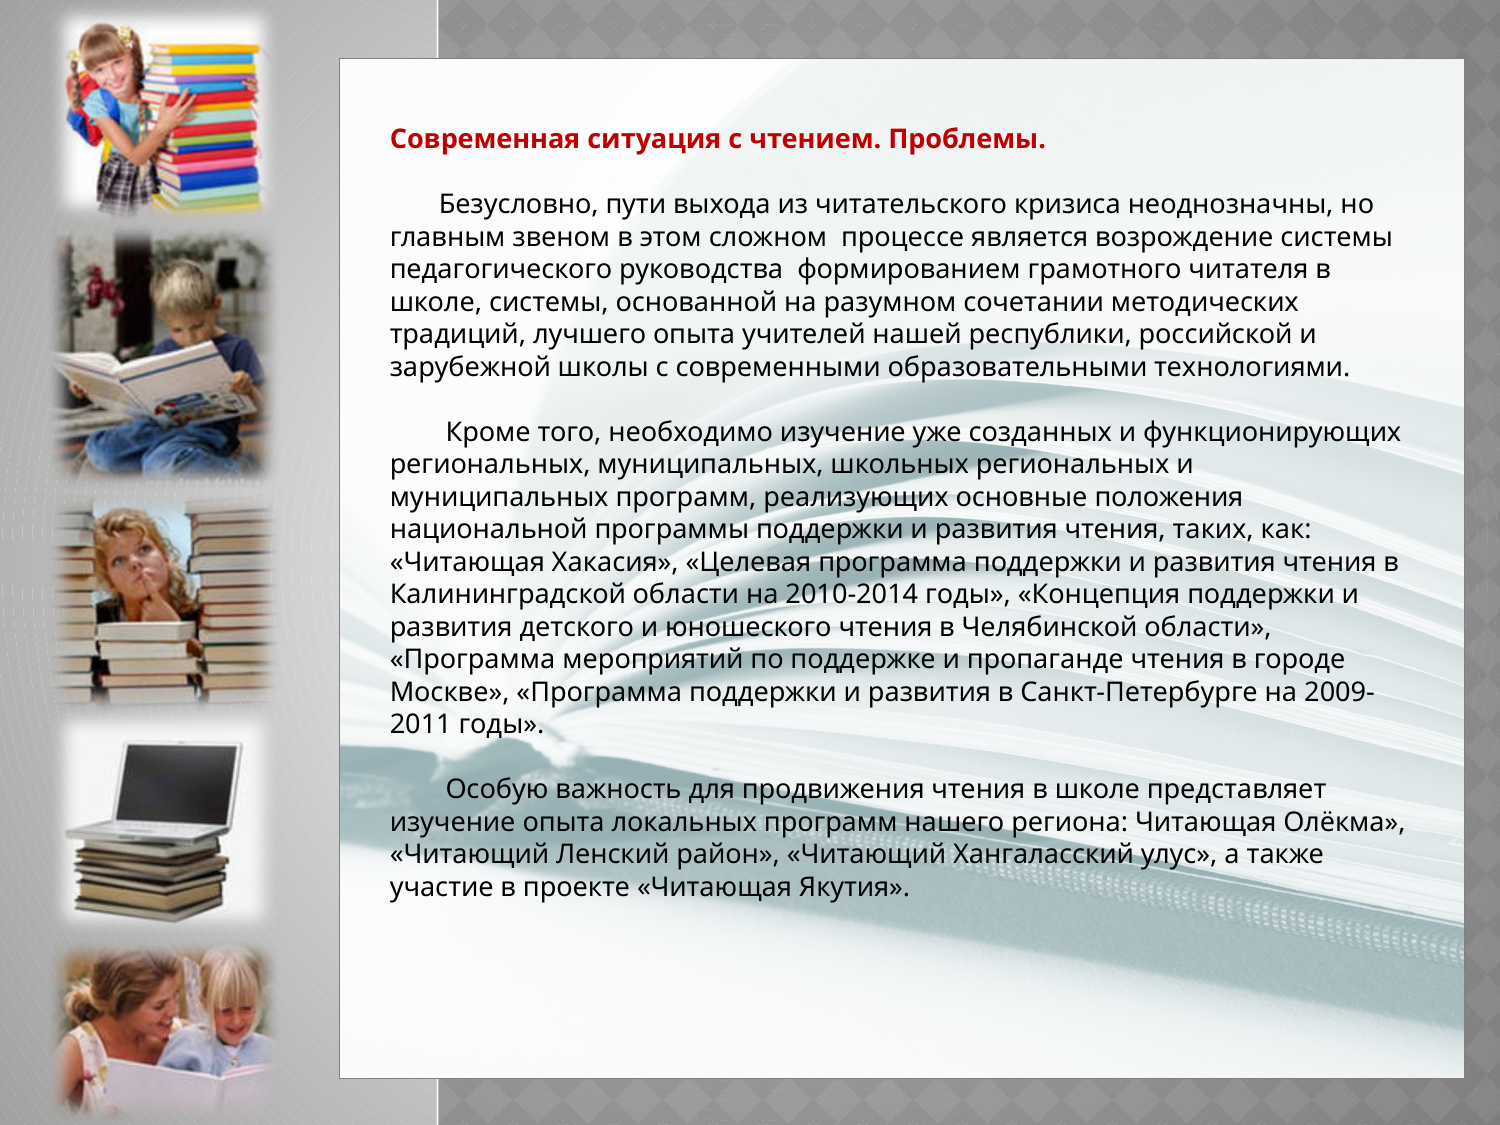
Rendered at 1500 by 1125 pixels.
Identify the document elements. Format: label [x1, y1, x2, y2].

picture [339, 58, 1466, 1079]
picture [46, 0, 282, 1125]
